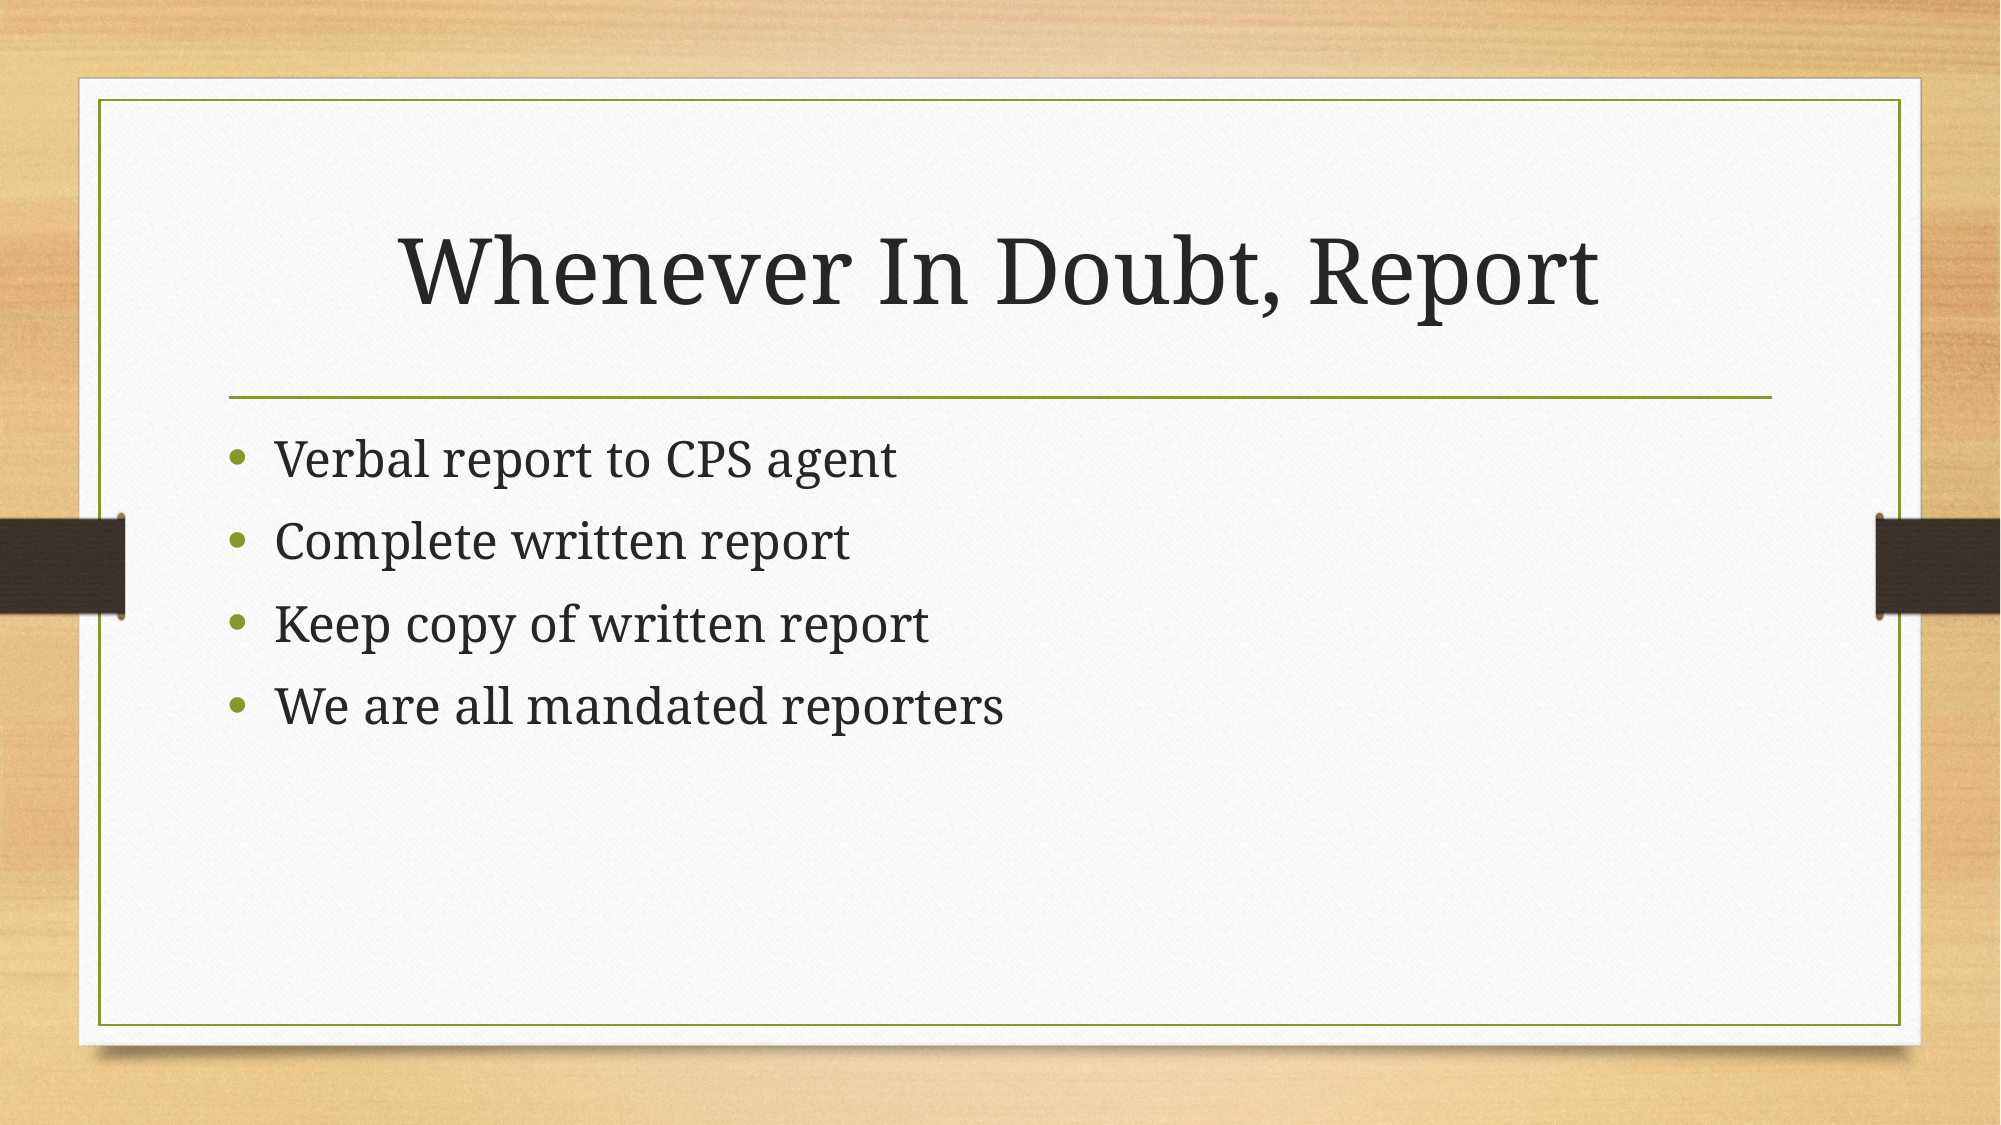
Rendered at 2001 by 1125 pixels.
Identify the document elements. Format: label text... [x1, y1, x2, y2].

picture [0, 0, 2001, 1125]
list Verbal report to CPS agent Complete written report Keep copy of written report We are all mandated reporters [212, 419, 1788, 964]
title Whenever In Doubt, Report [212, 161, 1788, 375]
